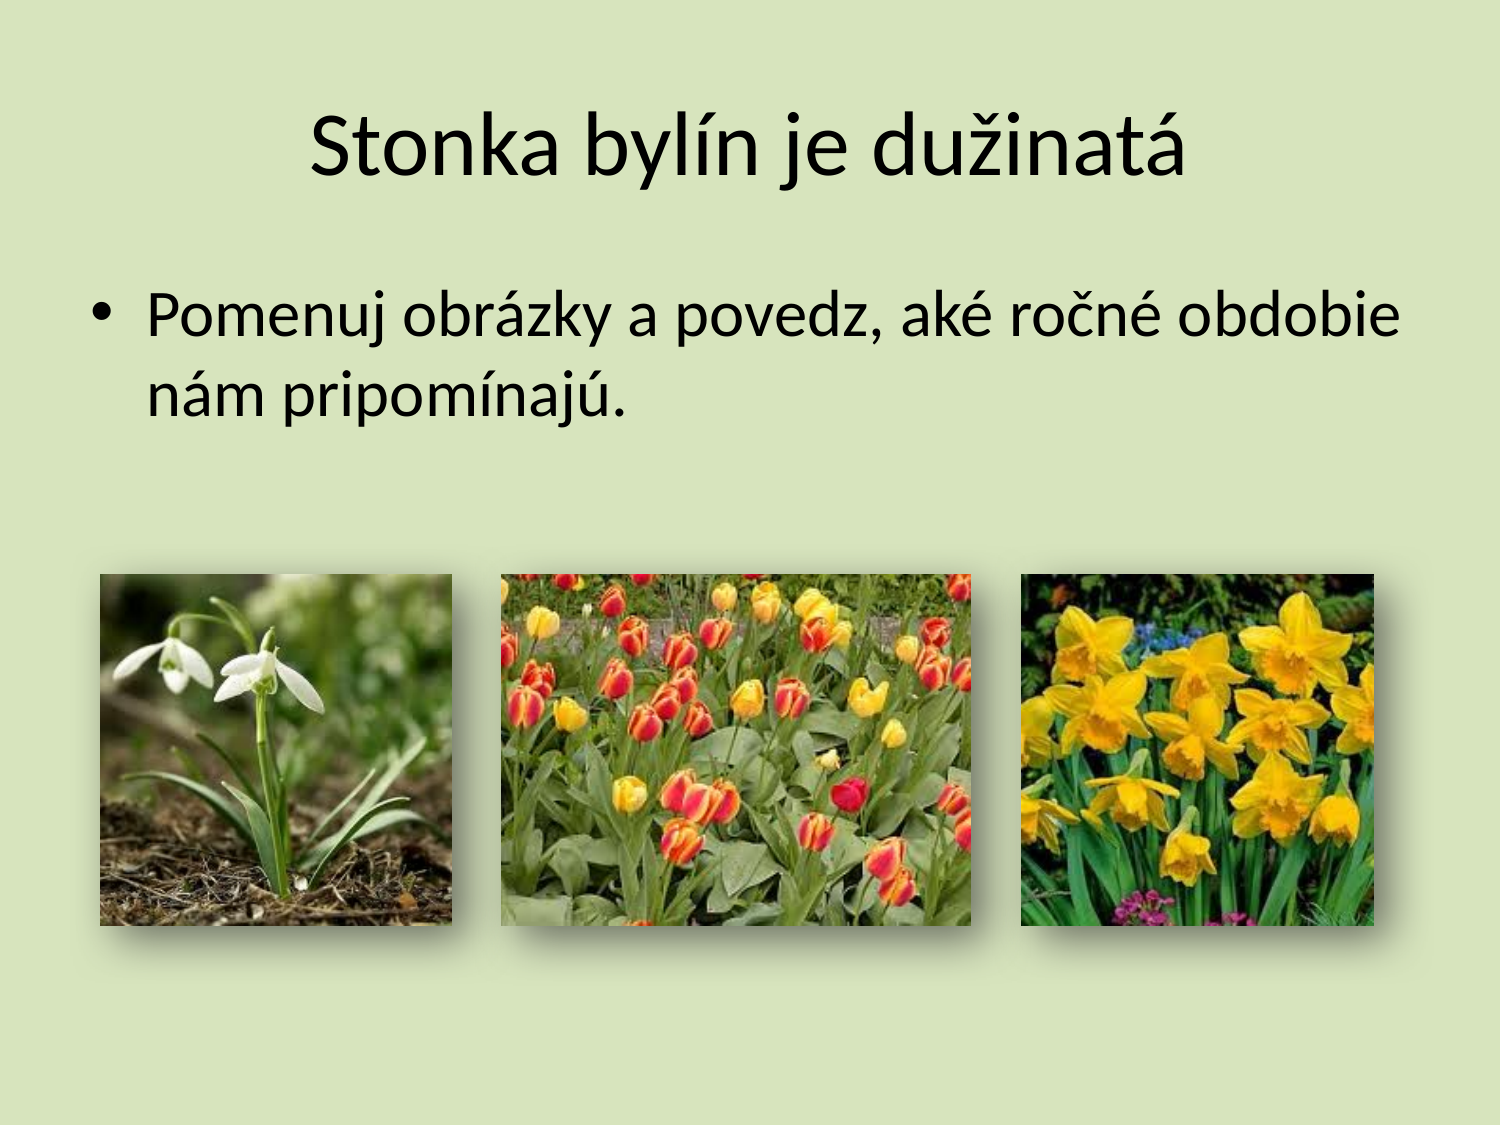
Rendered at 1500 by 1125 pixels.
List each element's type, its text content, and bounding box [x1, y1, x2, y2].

title Stonka bylín je dužinatá [75, 45, 1425, 233]
picture [1021, 574, 1374, 927]
picture [100, 574, 453, 927]
picture [501, 573, 971, 926]
list Pomenuj obrázky a povedz, aké ročné obdobie nám pripomínajú. [75, 262, 1425, 1005]
